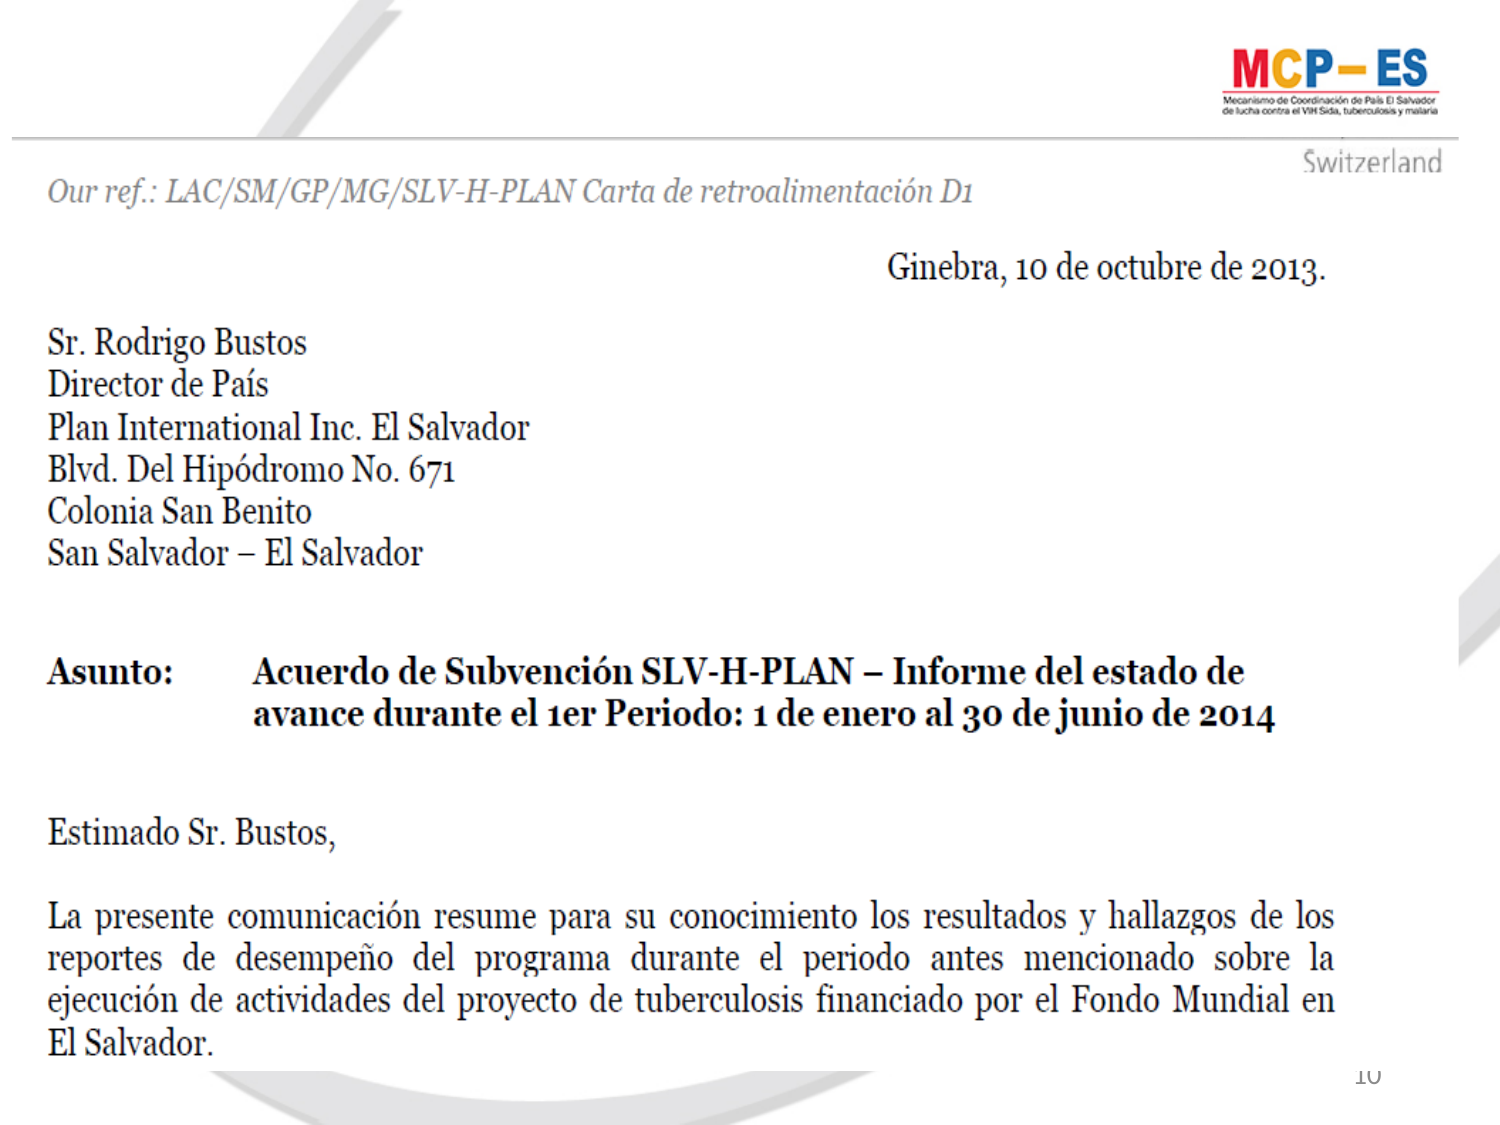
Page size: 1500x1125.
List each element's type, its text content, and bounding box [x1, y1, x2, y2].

slide_number 10 [1059, 1071, 1397, 1103]
picture [0, 0, 1500, 1125]
